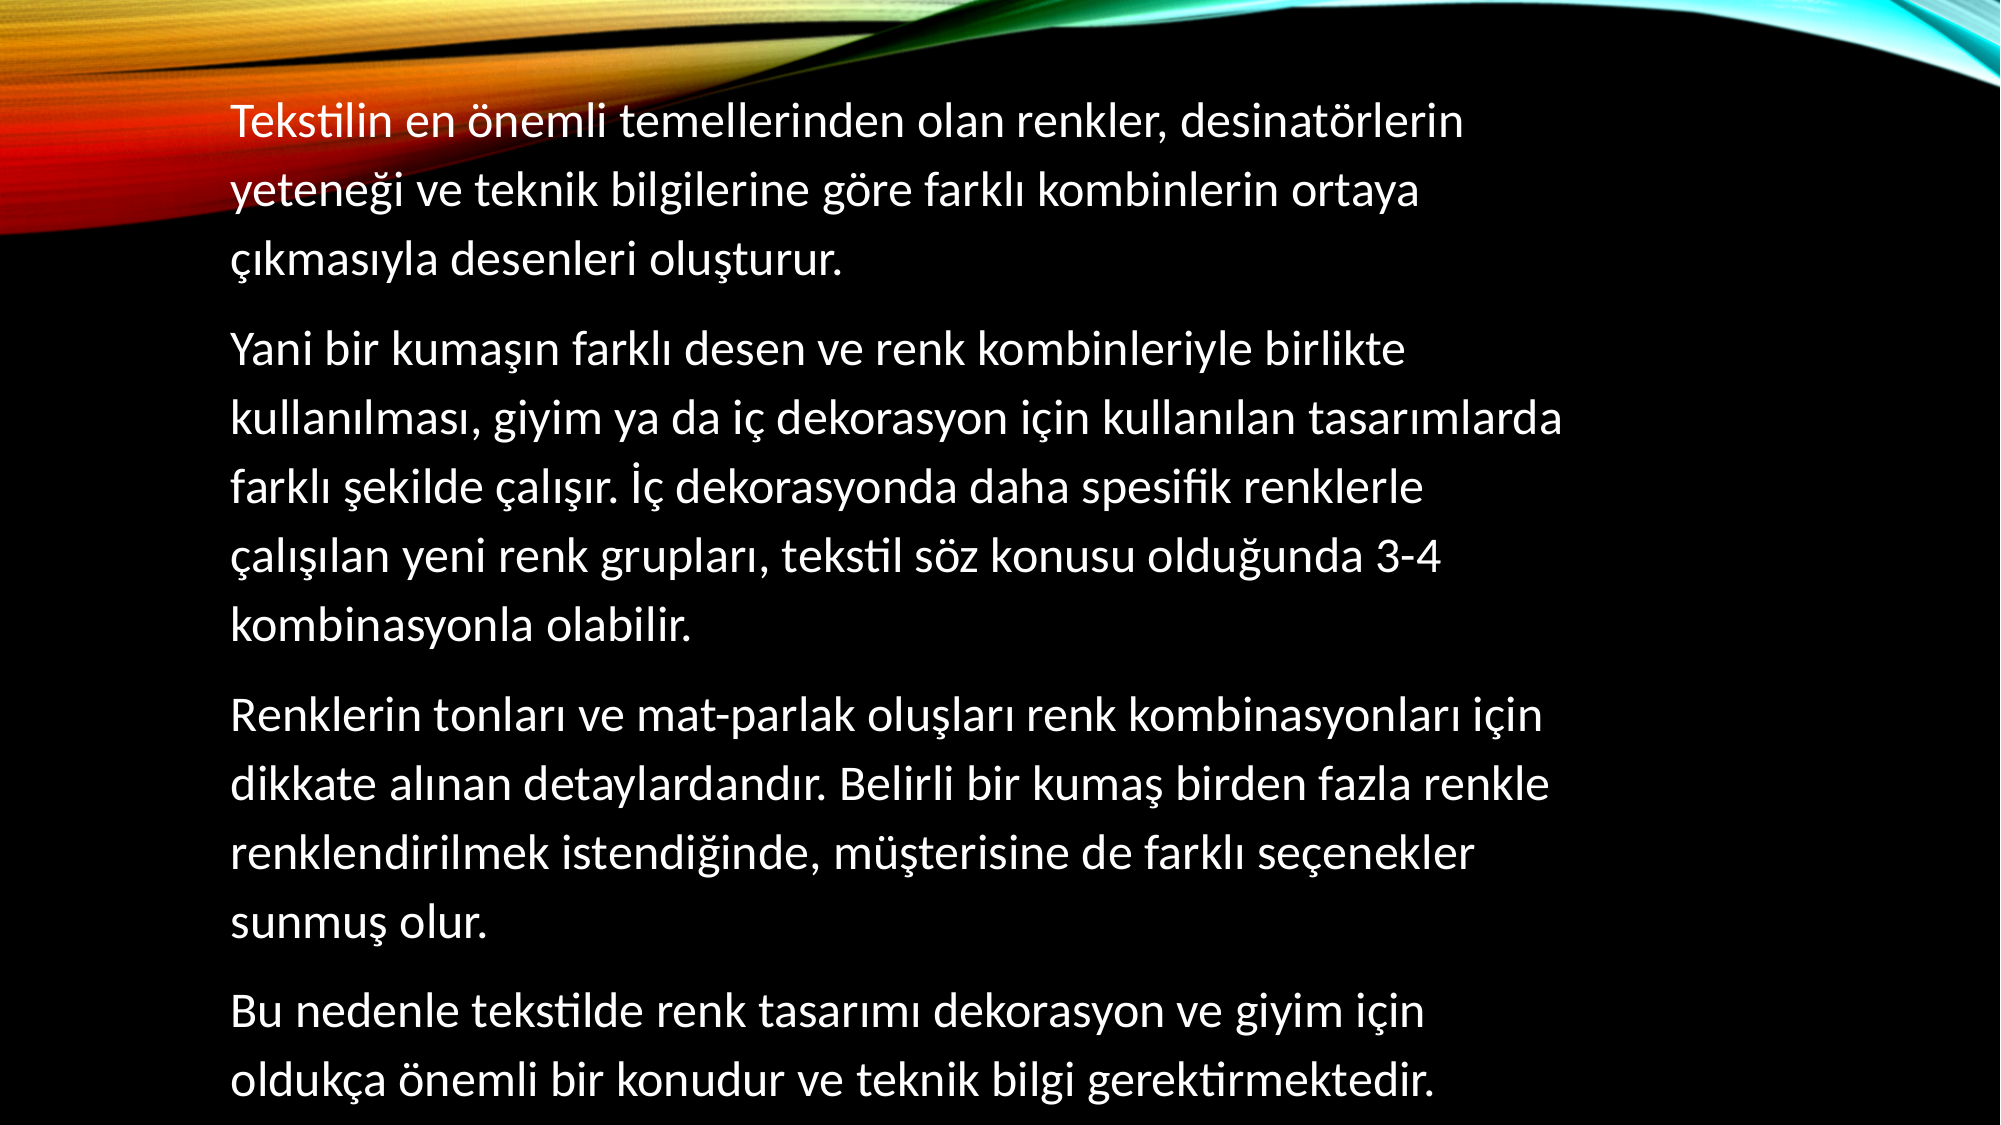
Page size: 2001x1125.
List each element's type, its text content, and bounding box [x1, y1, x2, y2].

picture [0, 0, 2000, 237]
text_box Tekstilin en önemli temellerinden olan renkler, desinatörlerin yeteneği ve teknik bilgilerine göre farklı kombinlerin ortaya çıkmasıyla desenleri oluşturur. Yani bir kumaşın farklı desen ve renk kombinleriyle birlikte kullanılması, giyim ya da iç dekorasyon için kullanılan tasarımlarda farklı şekilde çalışır. İç dekorasyonda daha spesifik renklerle çalışılan yeni renk grupları, tekstil söz konusu olduğunda 3-4 kombinasyonla olabilir. Renklerin tonları ve mat-parlak oluşları renk kombinasyonları için dikkate alınan detaylardandır. Belirli bir kumaş birden fazla renkle renklendirilmek istendiğinde, müşterisine de farklı seçenekler sunmuş olur. Bu nedenle tekstilde renk tasarımı dekorasyon ve giyim için oldukça önemli bir konudur ve teknik bilgi gerektirmektedir. [216, 71, 1597, 1115]
